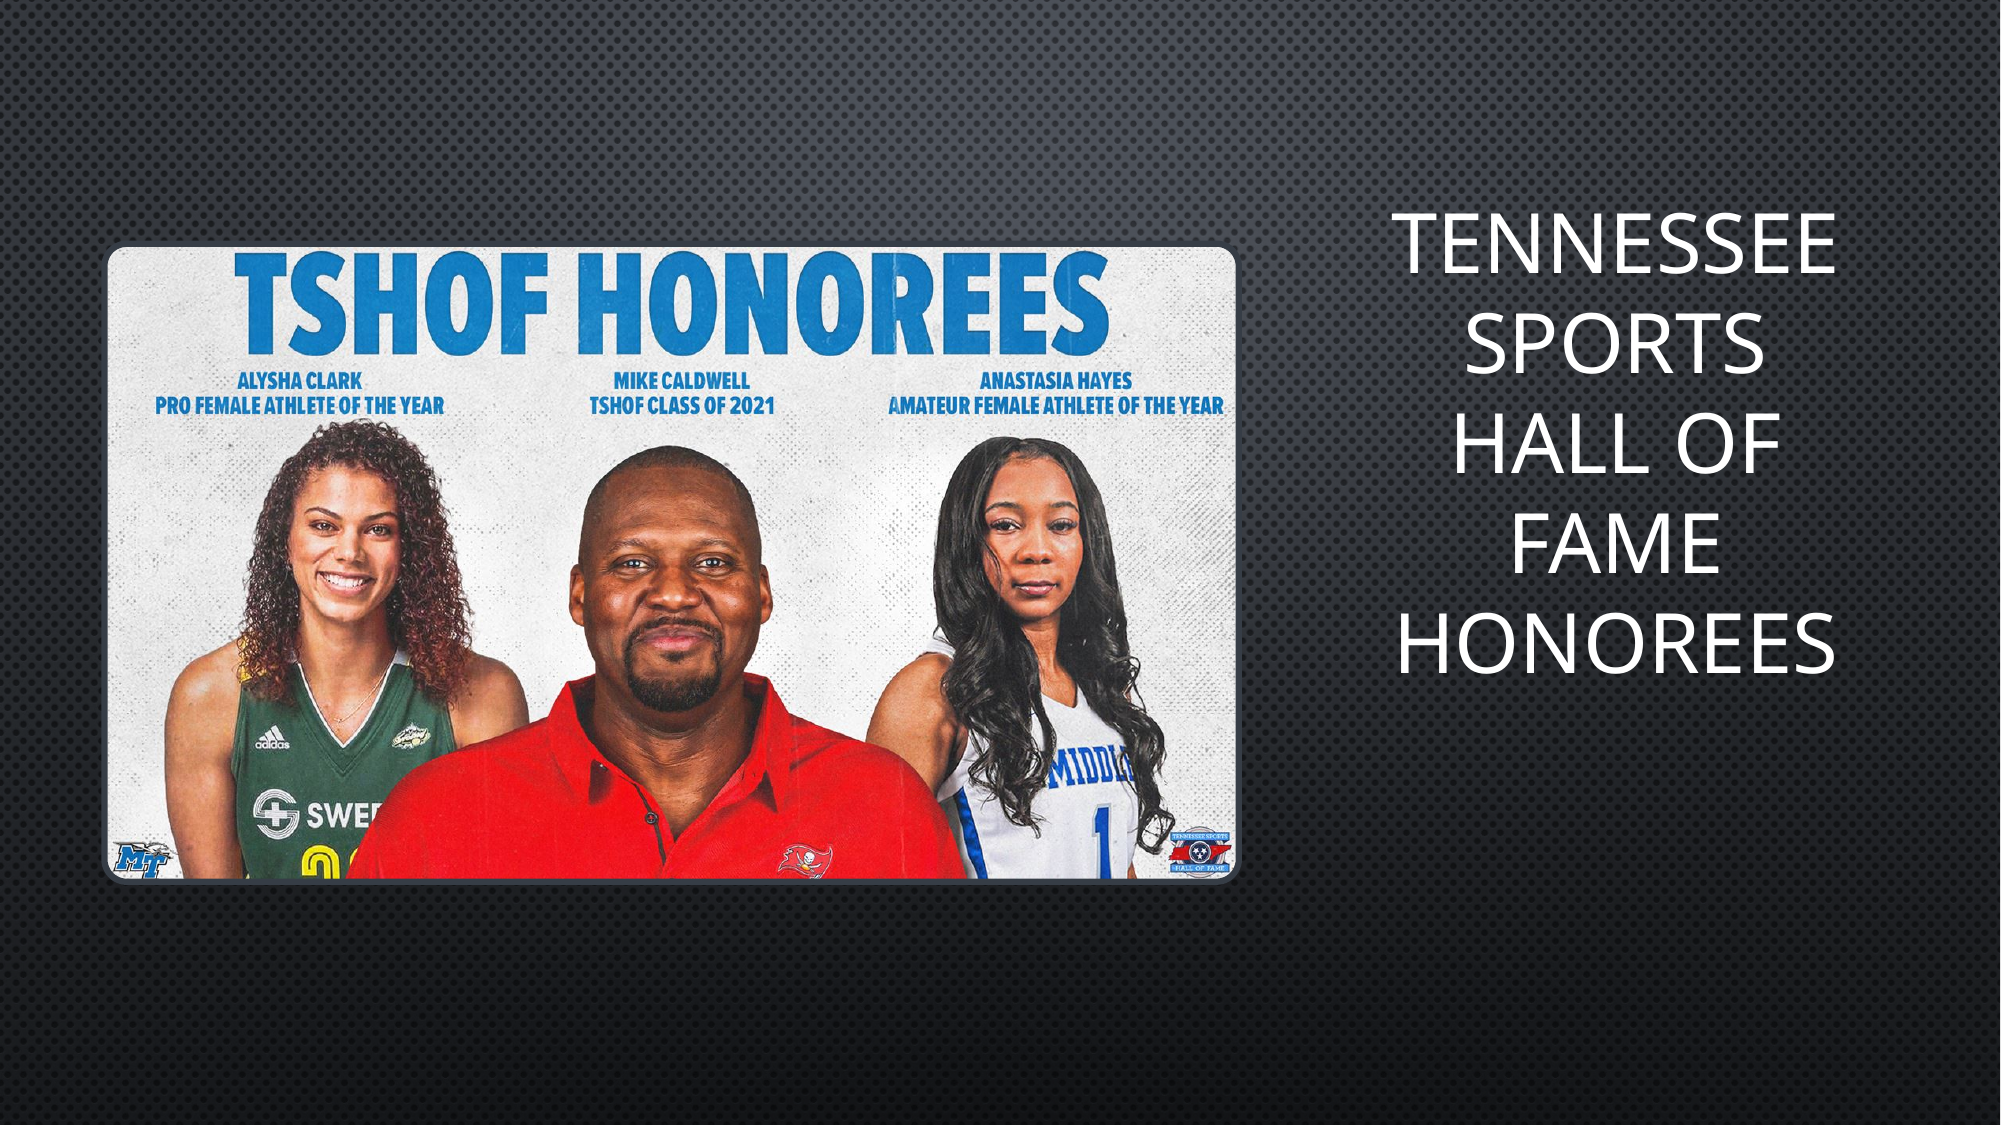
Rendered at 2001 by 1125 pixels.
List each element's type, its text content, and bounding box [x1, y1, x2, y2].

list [104, 243, 1240, 883]
title Tennessee Sports Hall of Fame Honorees [1339, 99, 1892, 698]
